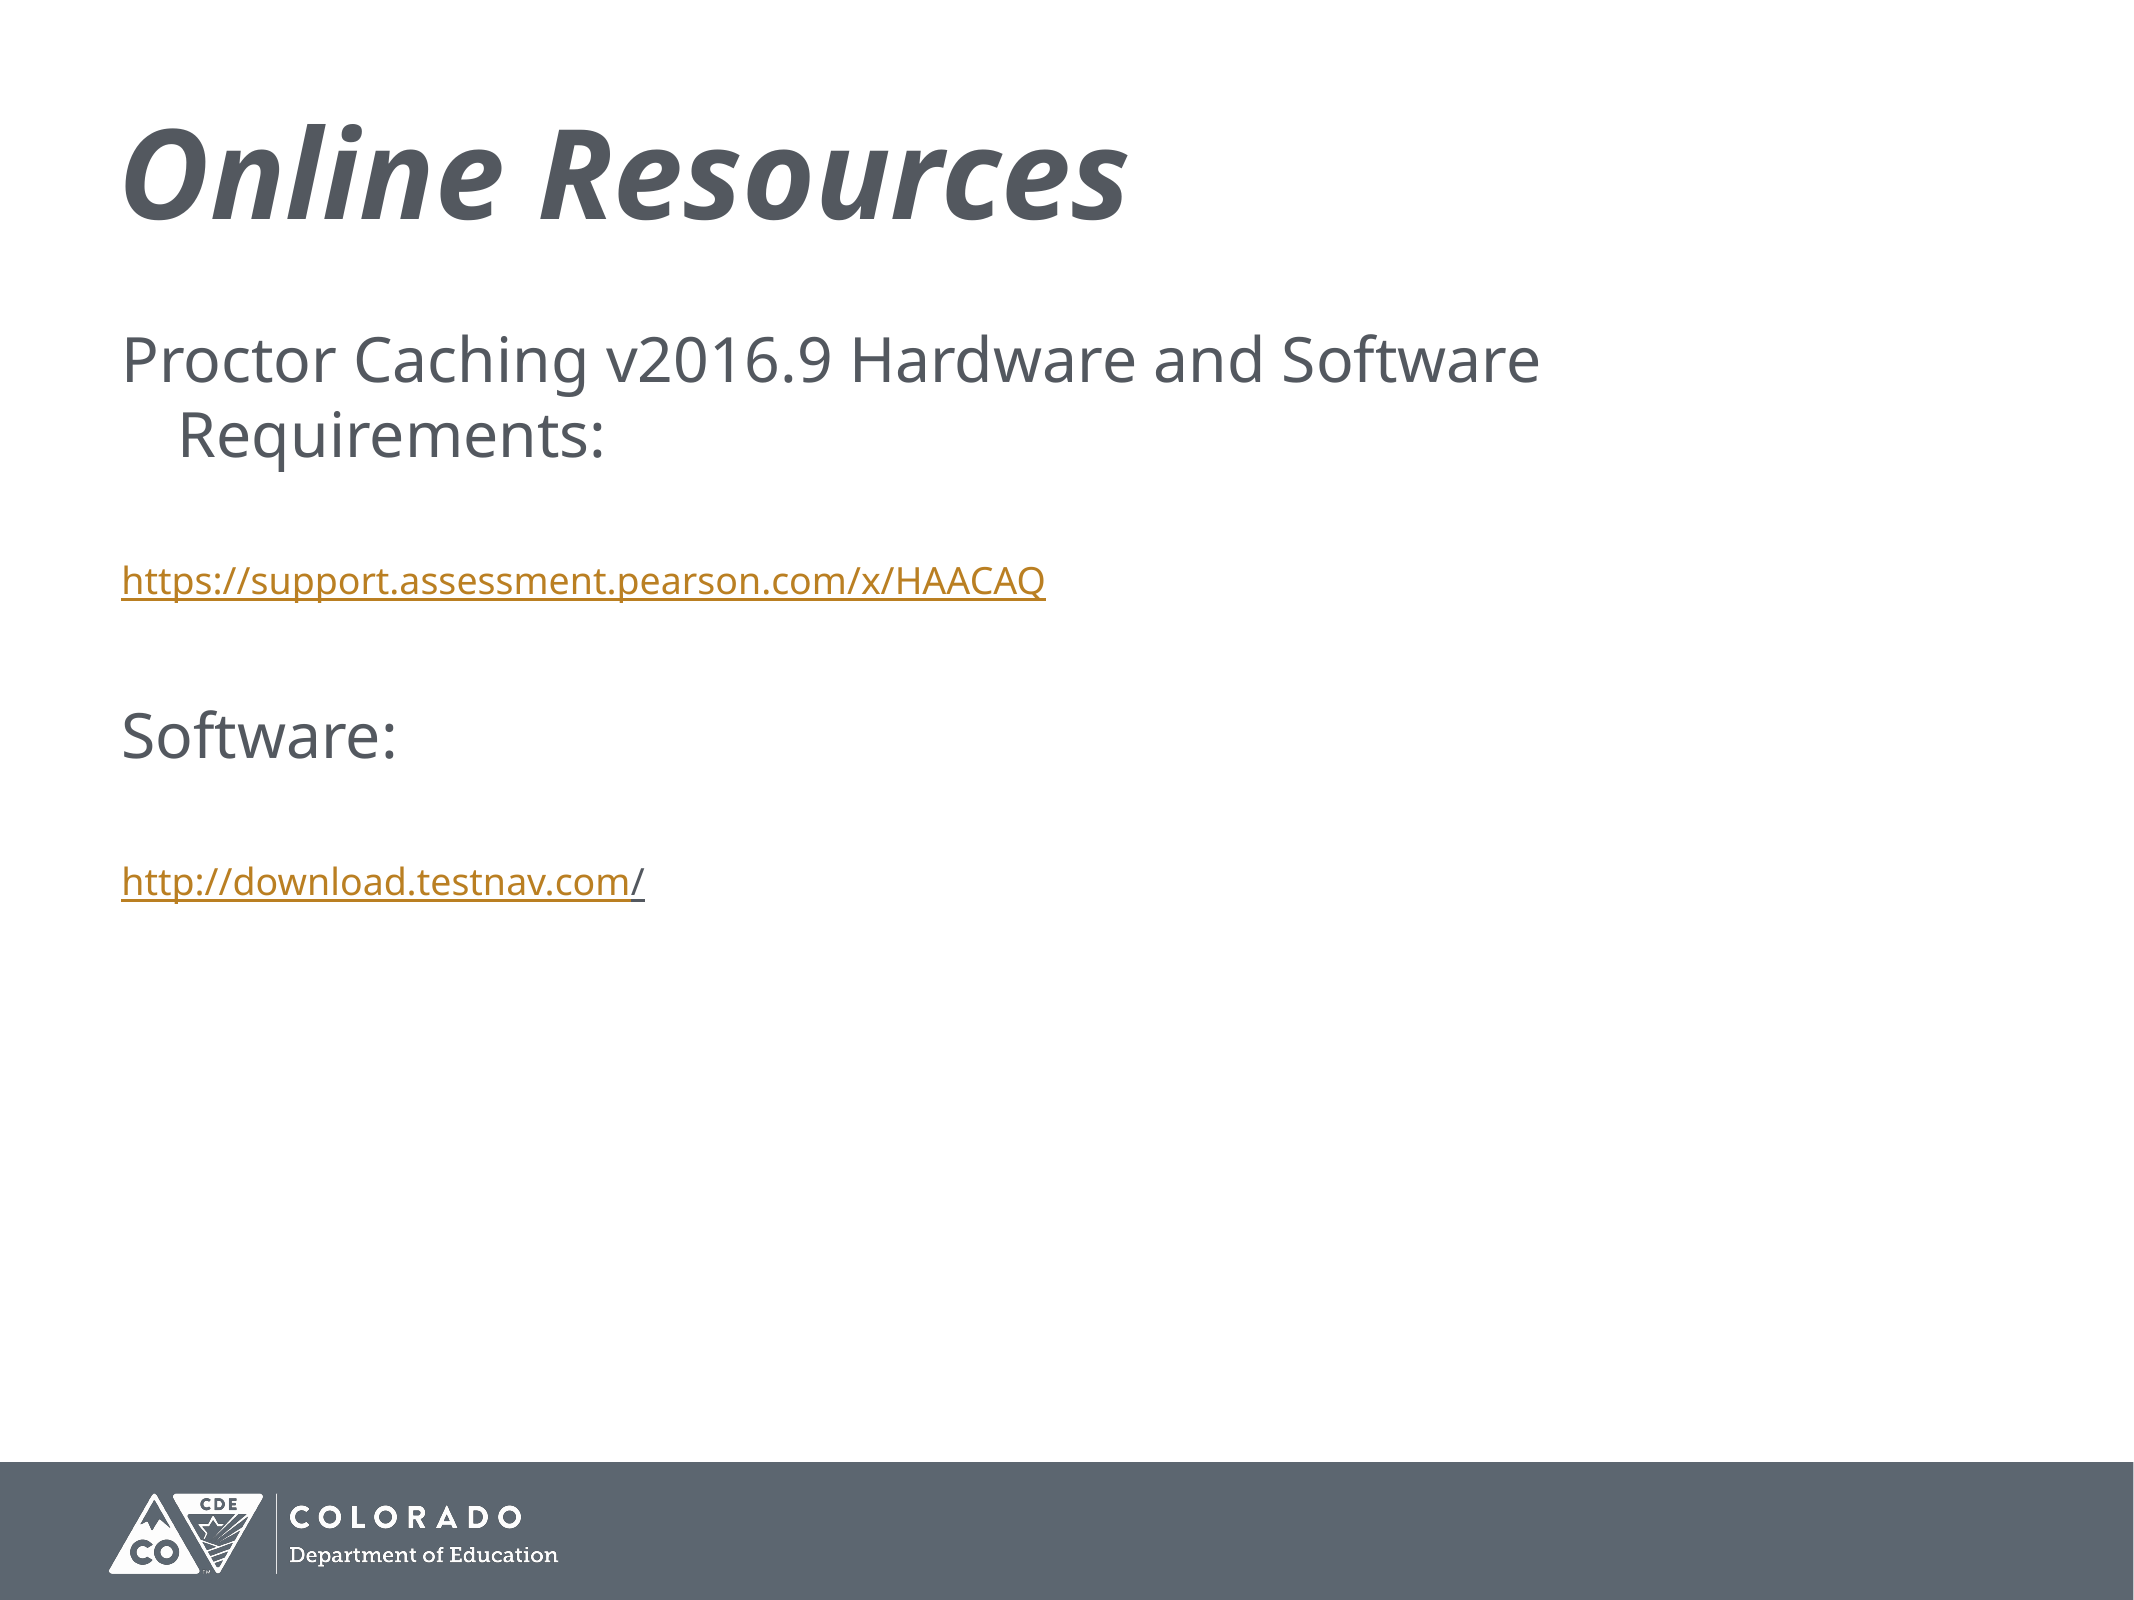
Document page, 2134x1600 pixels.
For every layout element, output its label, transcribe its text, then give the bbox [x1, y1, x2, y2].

picture [107, 1492, 559, 1575]
title Online Resources [104, 87, 1905, 293]
list Proctor Caching v2016.9 Hardware and Software Requirements: https://support.assessment.pearson.com/x/HAACAQ Software: http://download.testnav.com/ [106, 312, 1907, 1388]
